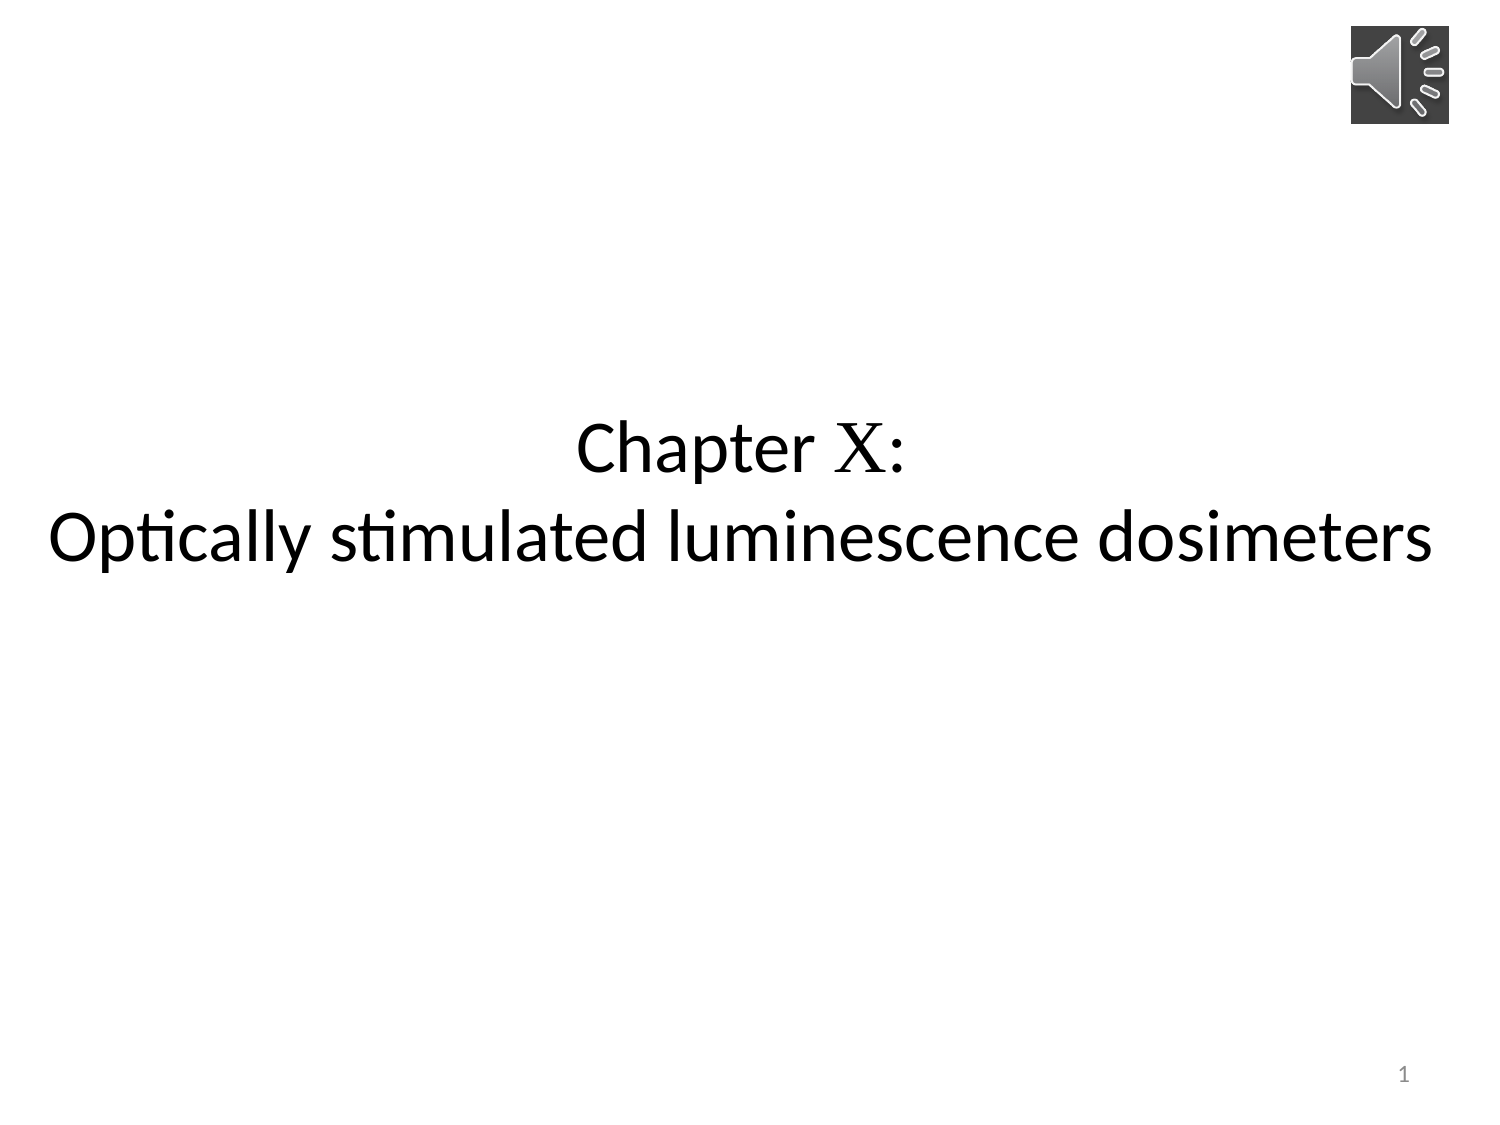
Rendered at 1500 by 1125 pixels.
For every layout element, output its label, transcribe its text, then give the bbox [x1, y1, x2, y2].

slide_number 1 [1074, 1042, 1425, 1103]
picture [1349, 24, 1451, 126]
title Chapter X: Optically stimulated luminescence dosimeters [0, 224, 1500, 750]
